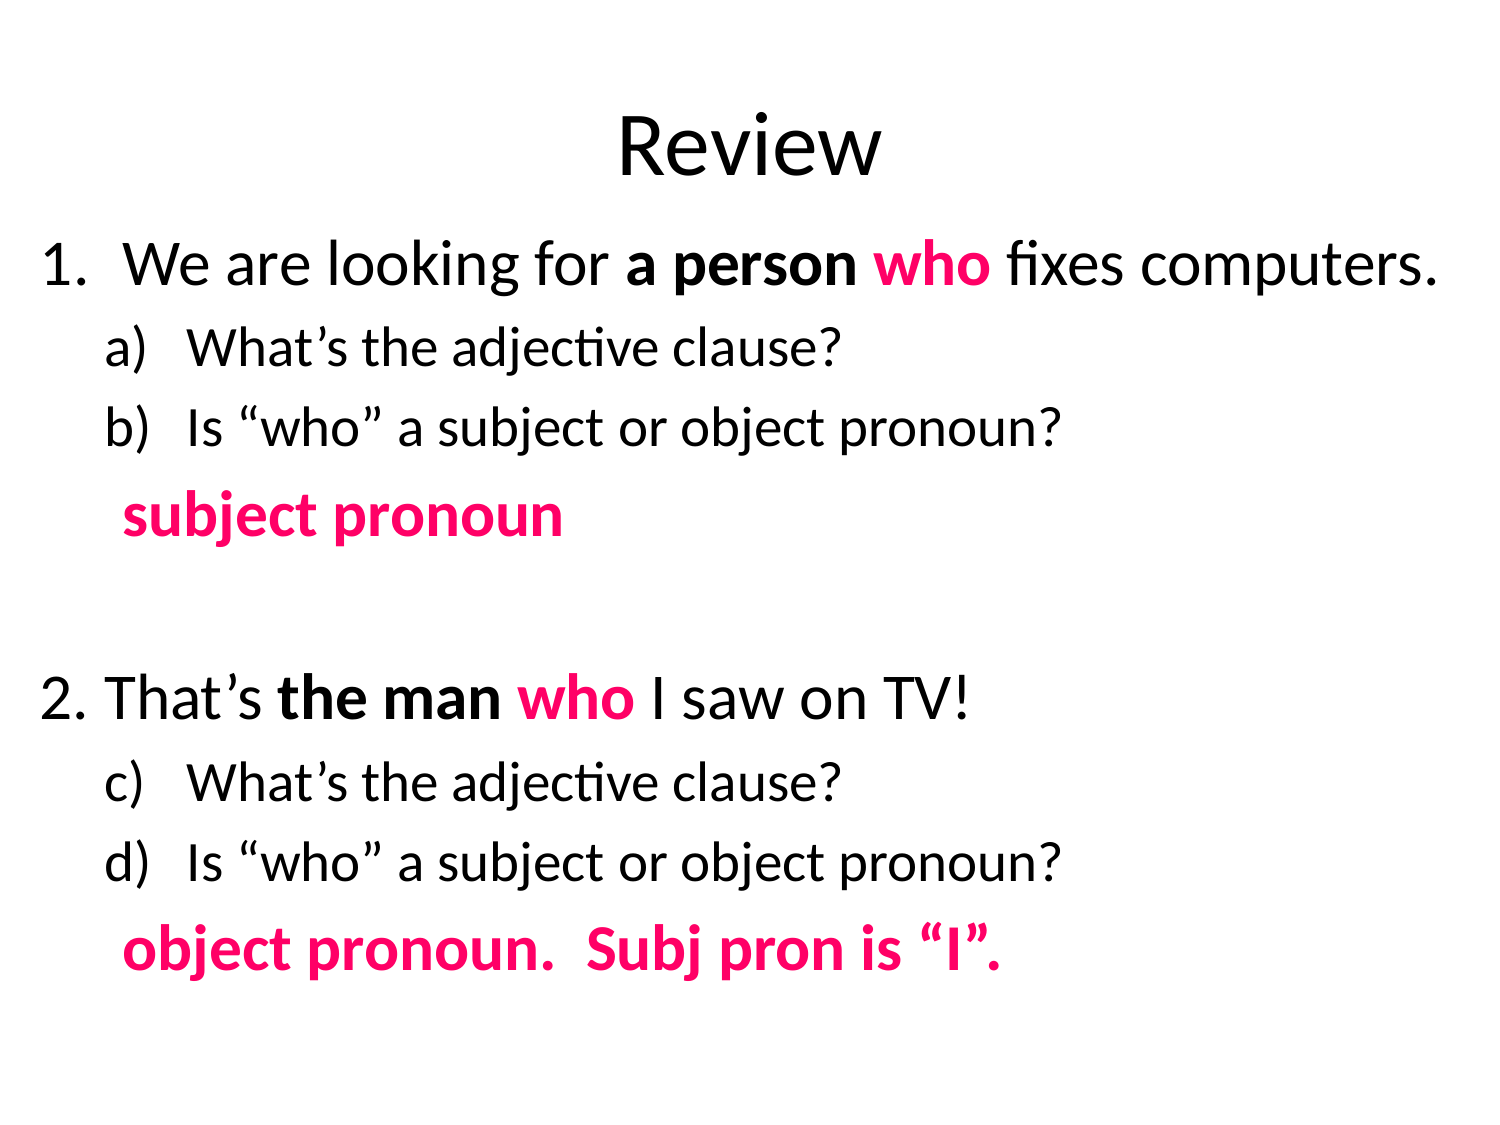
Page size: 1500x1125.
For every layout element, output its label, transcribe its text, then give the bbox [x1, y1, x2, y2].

title Review [75, 45, 1425, 212]
list We are looking for a person who fixes computers. What’s the adjective clause? Is “who” a subject or object pronoun? subject pronoun 2. That’s the man who I saw on TV! What’s the adjective clause? Is “who” a subject or object pronoun? object pronoun. Subj pron is “I”. [24, 212, 1463, 1075]
